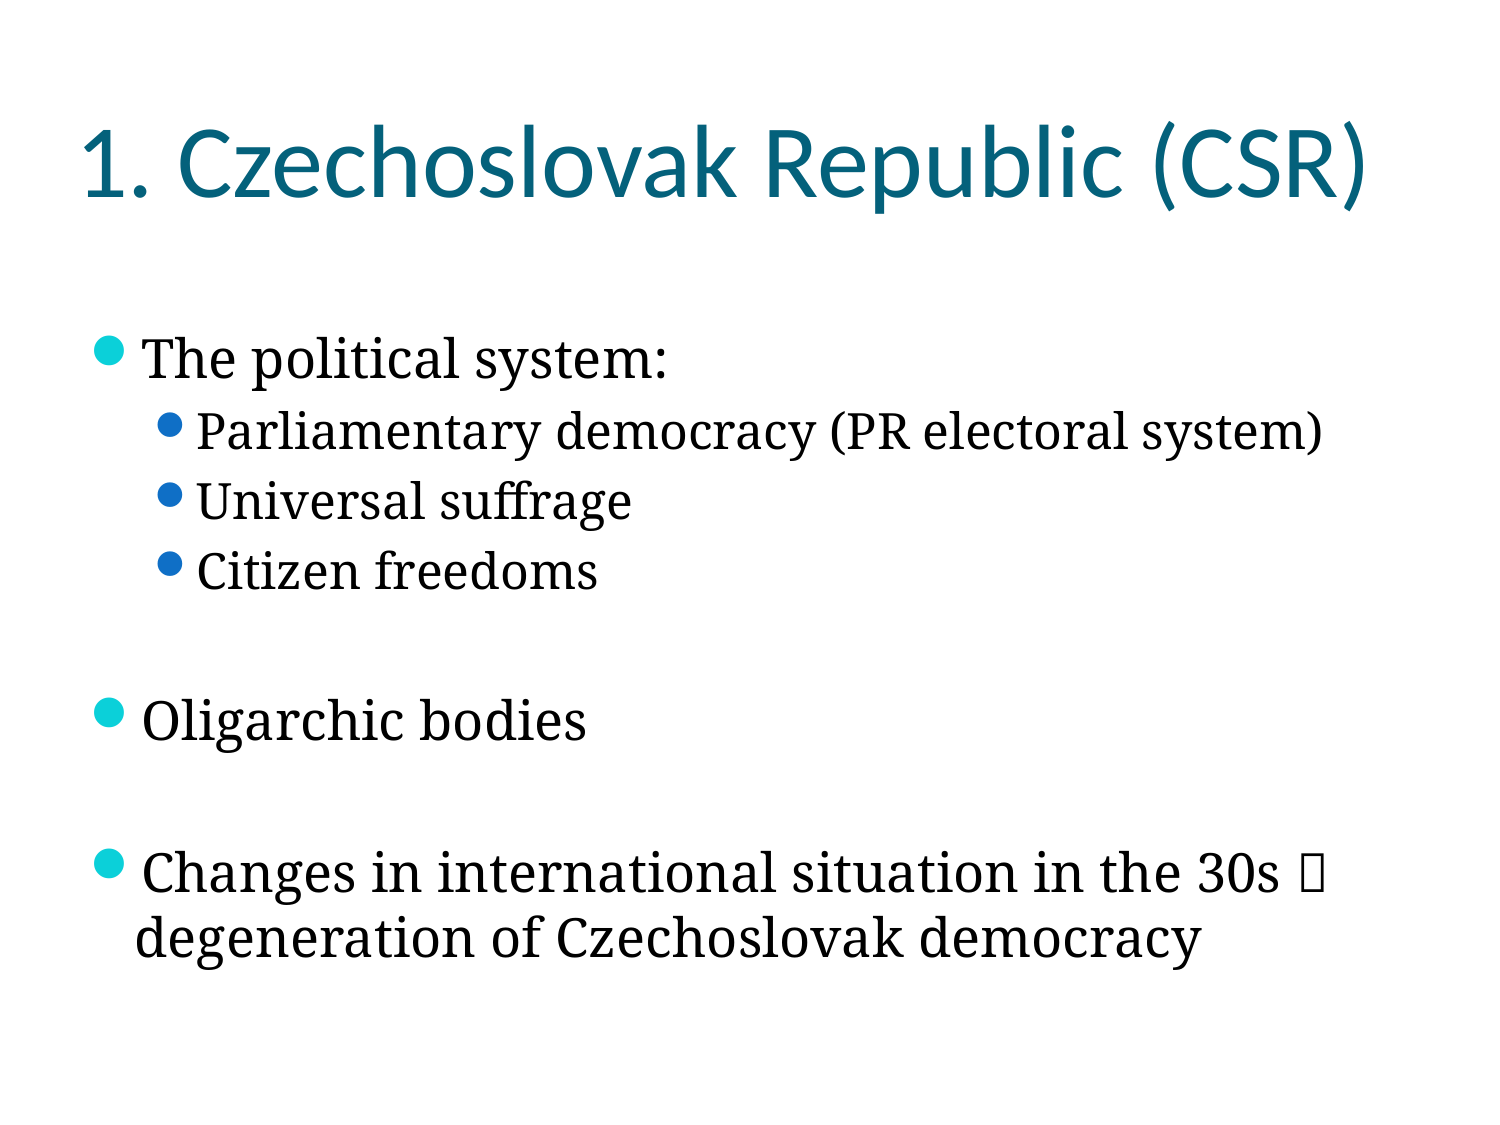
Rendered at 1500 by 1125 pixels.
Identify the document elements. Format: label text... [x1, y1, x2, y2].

title 1. Czechoslovak Republic (CSR) [75, 30, 1425, 219]
list The political system: Parliamentary democracy (PR electoral system) Universal suffrage Citizen freedoms Oligarchic bodies Changes in international situation in the 30s  degeneration of Czechoslovak democracy [75, 317, 1425, 1038]
